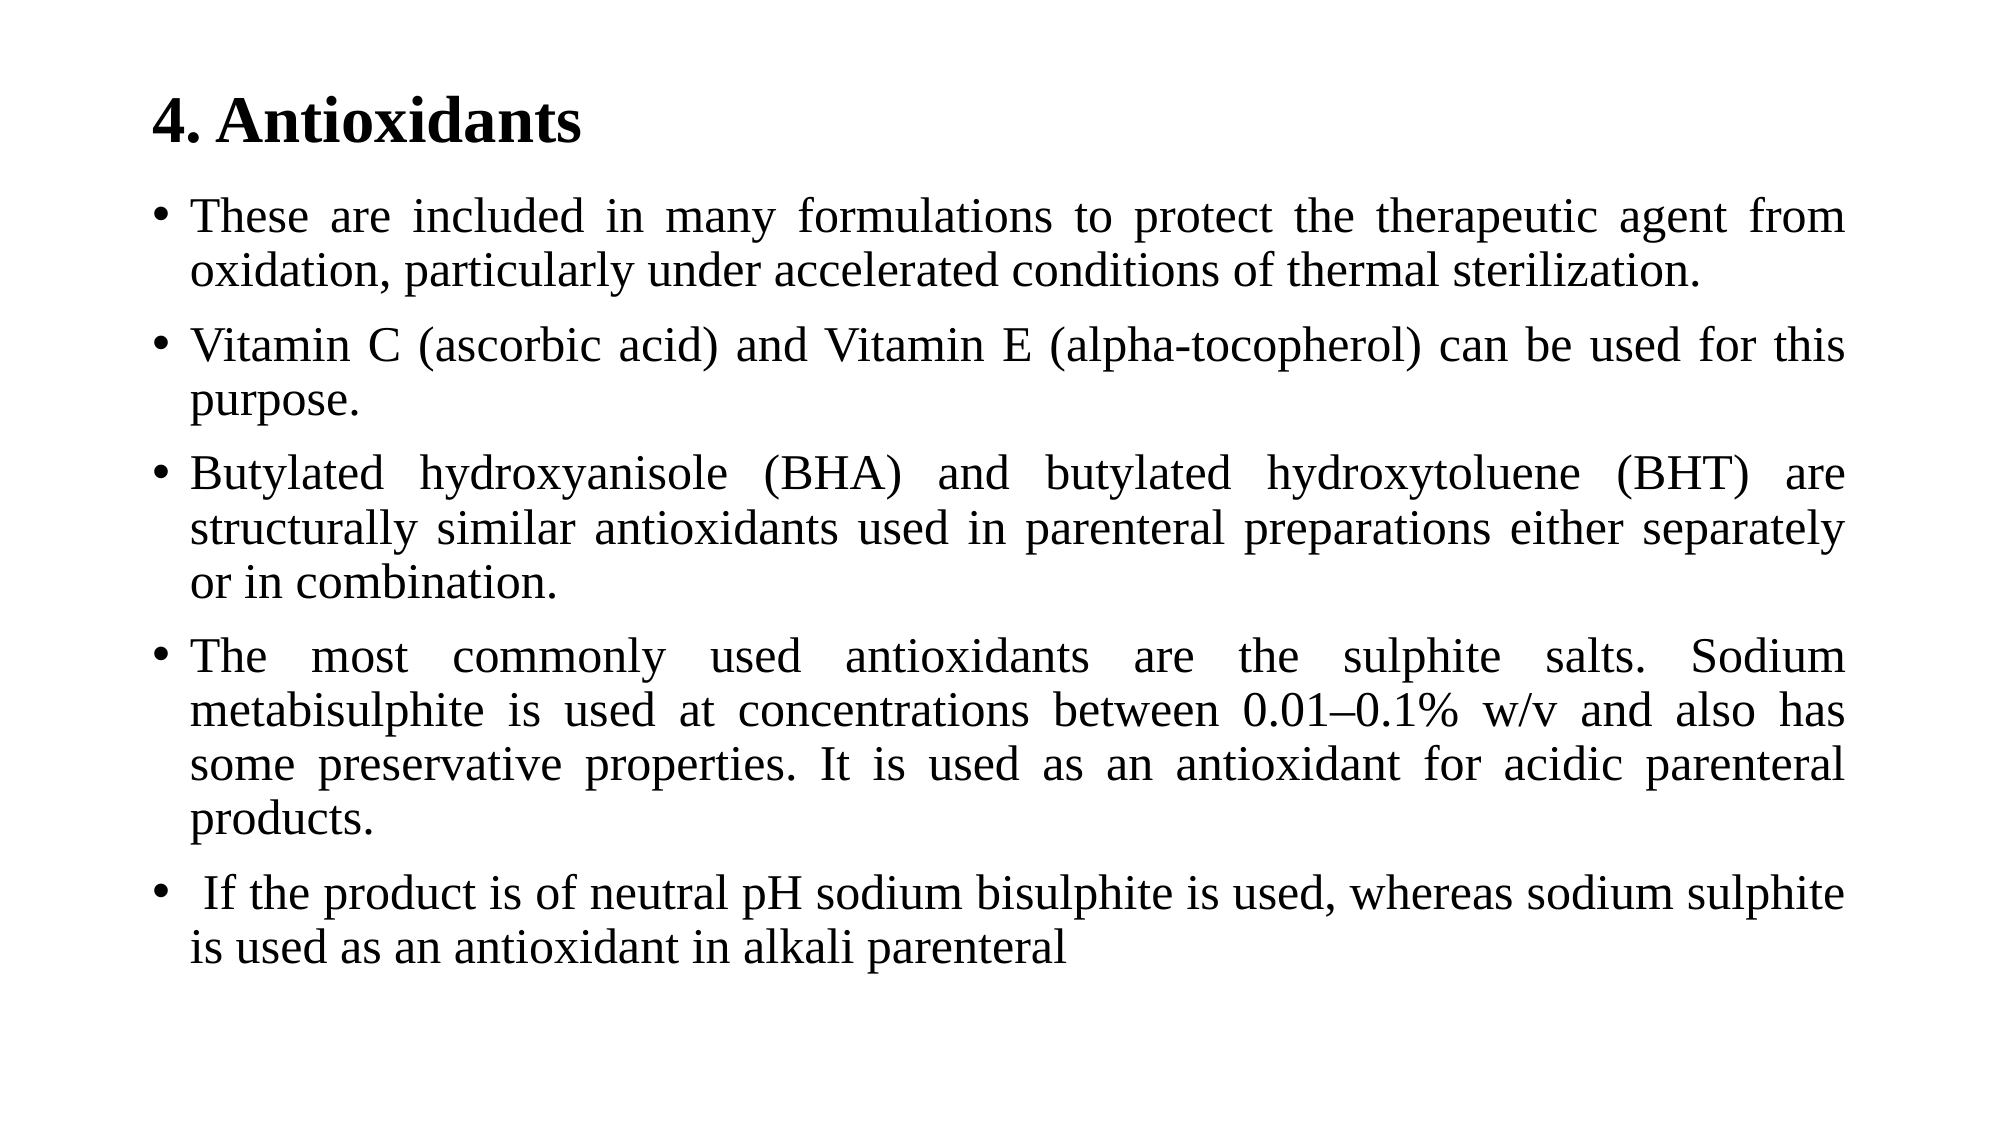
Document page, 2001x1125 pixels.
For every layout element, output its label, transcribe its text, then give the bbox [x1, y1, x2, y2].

title 4. Antioxidants [137, 59, 1863, 181]
list These are included in many formulations to protect the therapeutic agent from oxidation, particularly under accelerated conditions of thermal sterilization. Vitamin C (ascorbic acid) and Vitamin E (alpha-tocopherol) can be used for this purpose. Butylated hydroxyanisole (BHA) and butylated hydroxytoluene (BHT) are structurally similar antioxidants used in parenteral preparations either separately or in combination. The most commonly used antioxidants are the sulphite salts. Sodium metabisulphite is used at concentrations between 0.01–0.1% w/v and also has some preservative properties. It is used as an antioxidant for acidic parenteral products. If the product is of neutral pH sodium bisulphite is used, whereas sodium sulphite is used as an antioxidant in alkali parenteral [137, 181, 1863, 1014]
